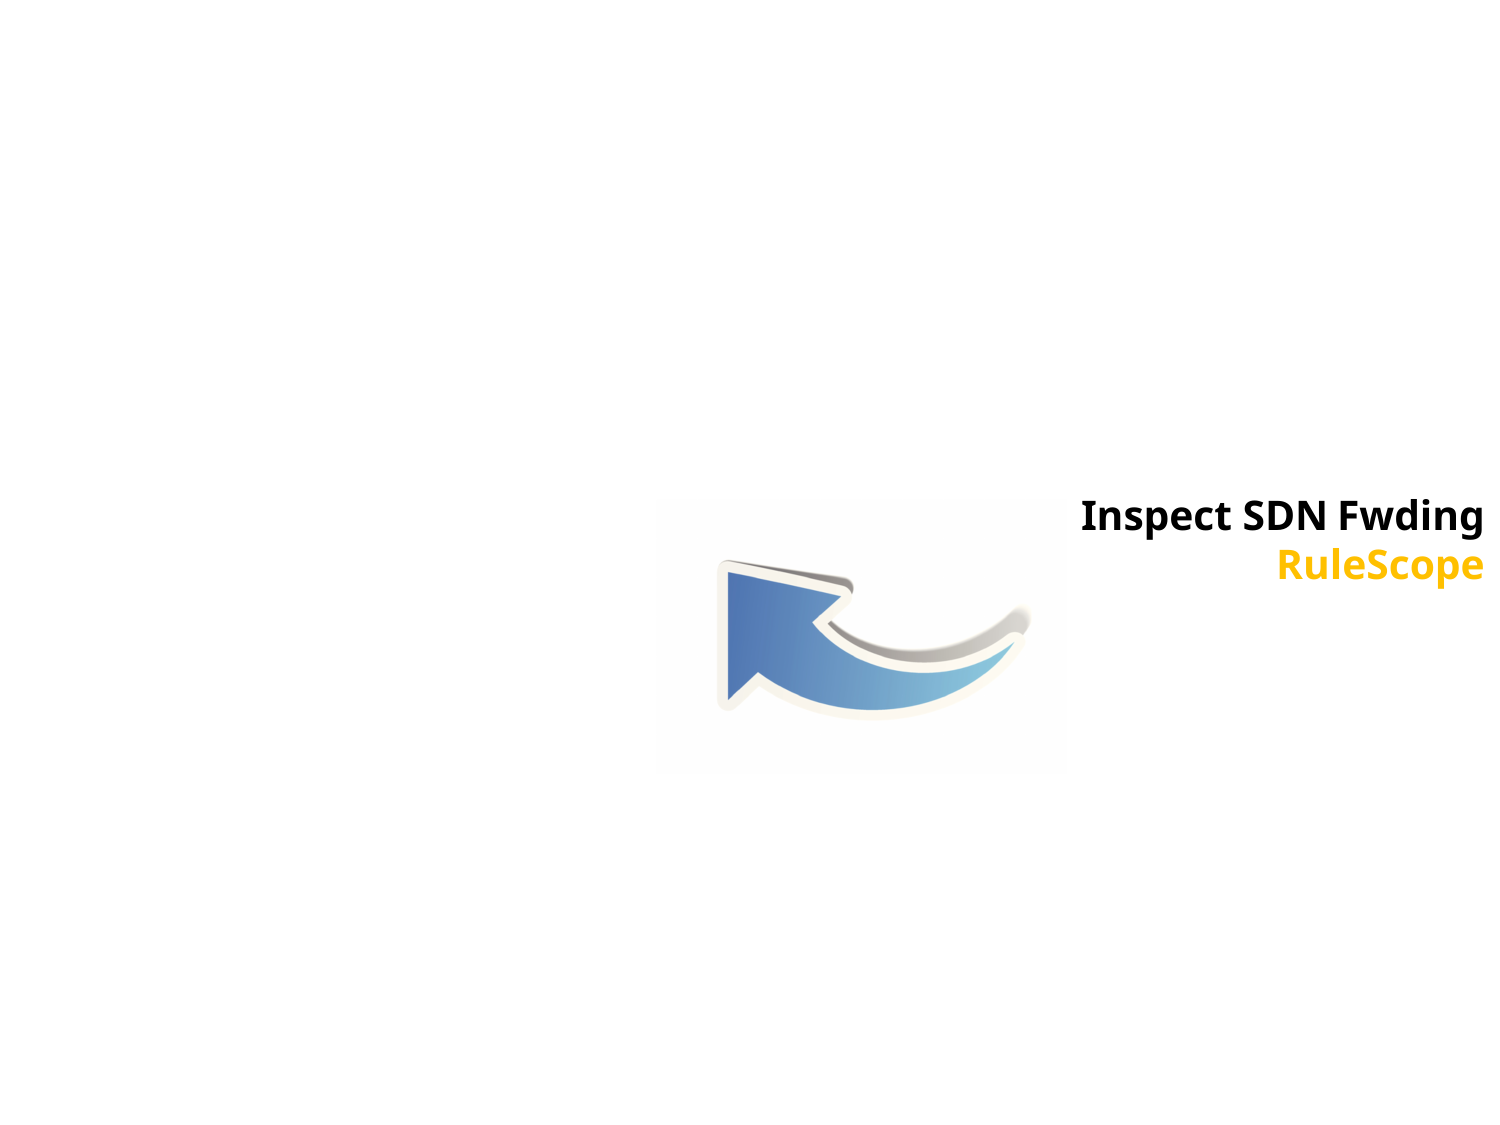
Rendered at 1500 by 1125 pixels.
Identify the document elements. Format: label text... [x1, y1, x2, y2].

picture [655, 498, 1067, 774]
title Is Every Flow on The Right Track? Inspect SDN Fwding RuleScope [0, 433, 1500, 596]
